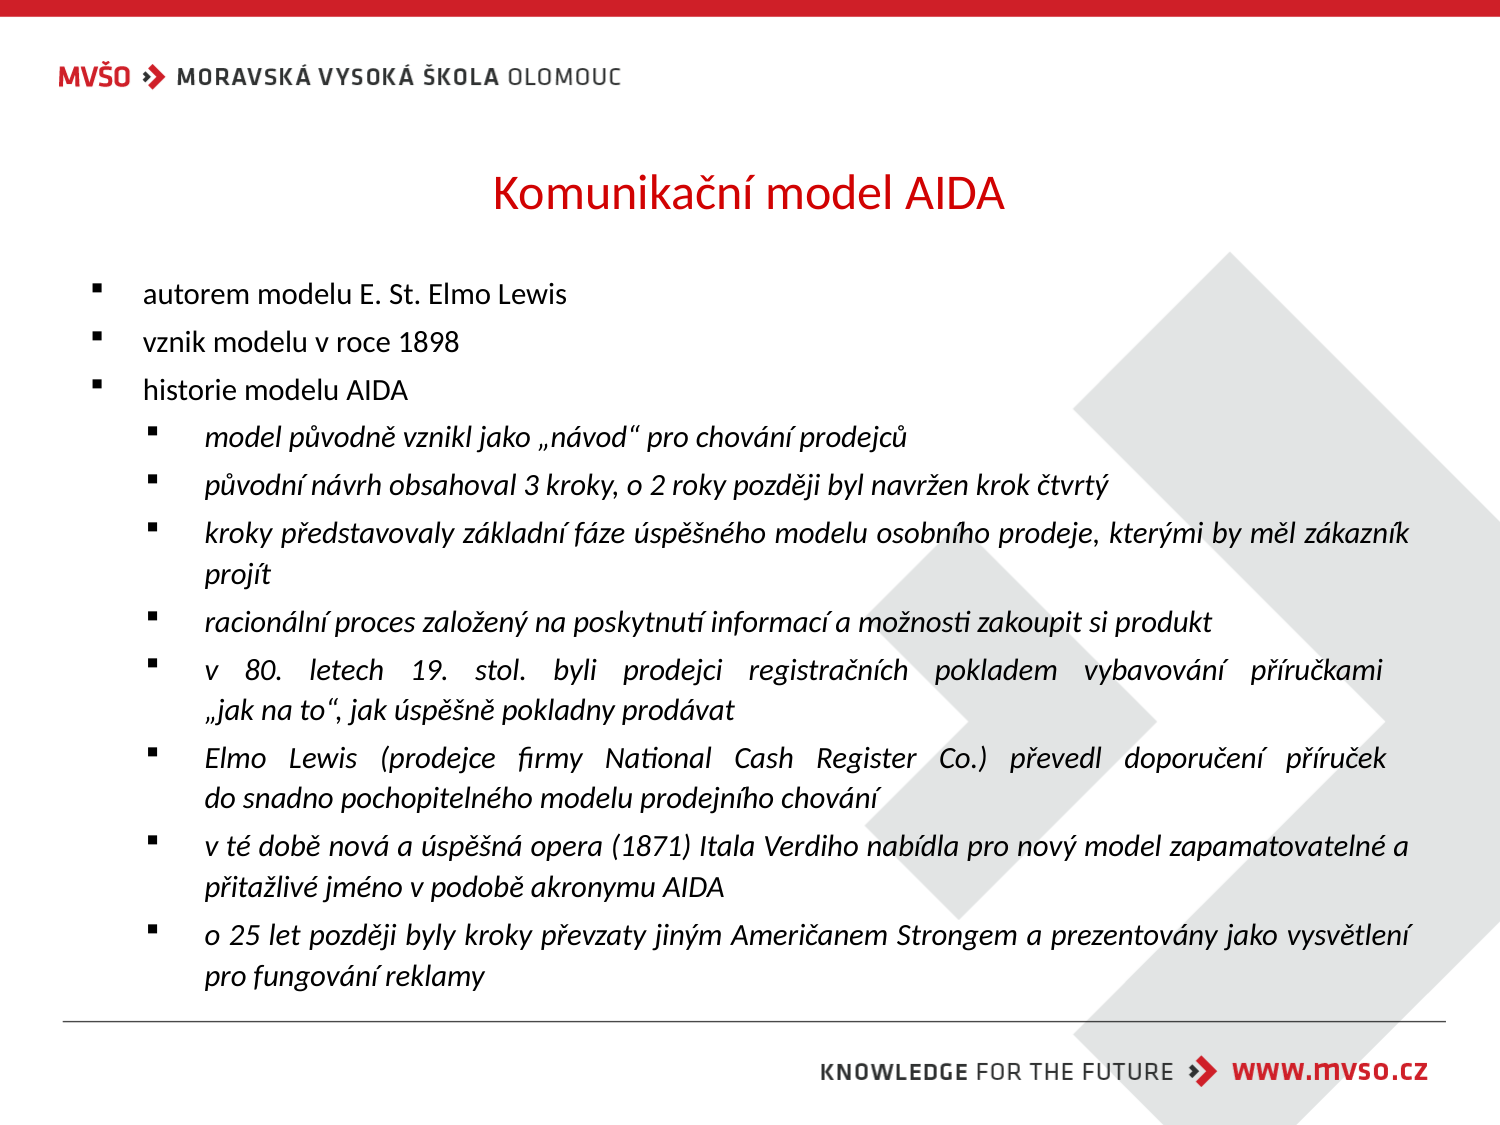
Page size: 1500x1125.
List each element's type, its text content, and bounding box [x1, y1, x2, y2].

picture [0, 0, 1500, 1125]
list autorem modelu E. St. Elmo Lewis vznik modelu v roce 1898 historie modelu AIDA model původně vznikl jako „návod“ pro chování prodejců původní návrh obsahoval 3 kroky, o 2 roky později byl navržen krok čtvrtý kroky představovaly základní fáze úspěšného modelu osobního prodeje, kterými by měl zákazník projít racionální proces založený na poskytnutí informací a možnosti zakoupit si produkt v 80. letech 19. stol. byli prodejci registračních pokladem vybavování příručkami „jak na to“, jak úspěšně pokladny prodávat Elmo Lewis (prodejce firmy National Cash Register Co.) převedl doporučení příruček do snadno pochopitelného modelu prodejního chování v té době nová a úspěšná opera (1871) Itala Verdiho nabídla pro nový model zapamatovatelné a přitažlivé jméno v podobě akronymu AIDA o 25 let později byly kroky převzaty jiným Američanem Strongem a prezentovány jako vysvětlení pro fungování reklamy [75, 262, 1425, 1005]
title Komunikační model AIDA [75, 129, 1425, 250]
